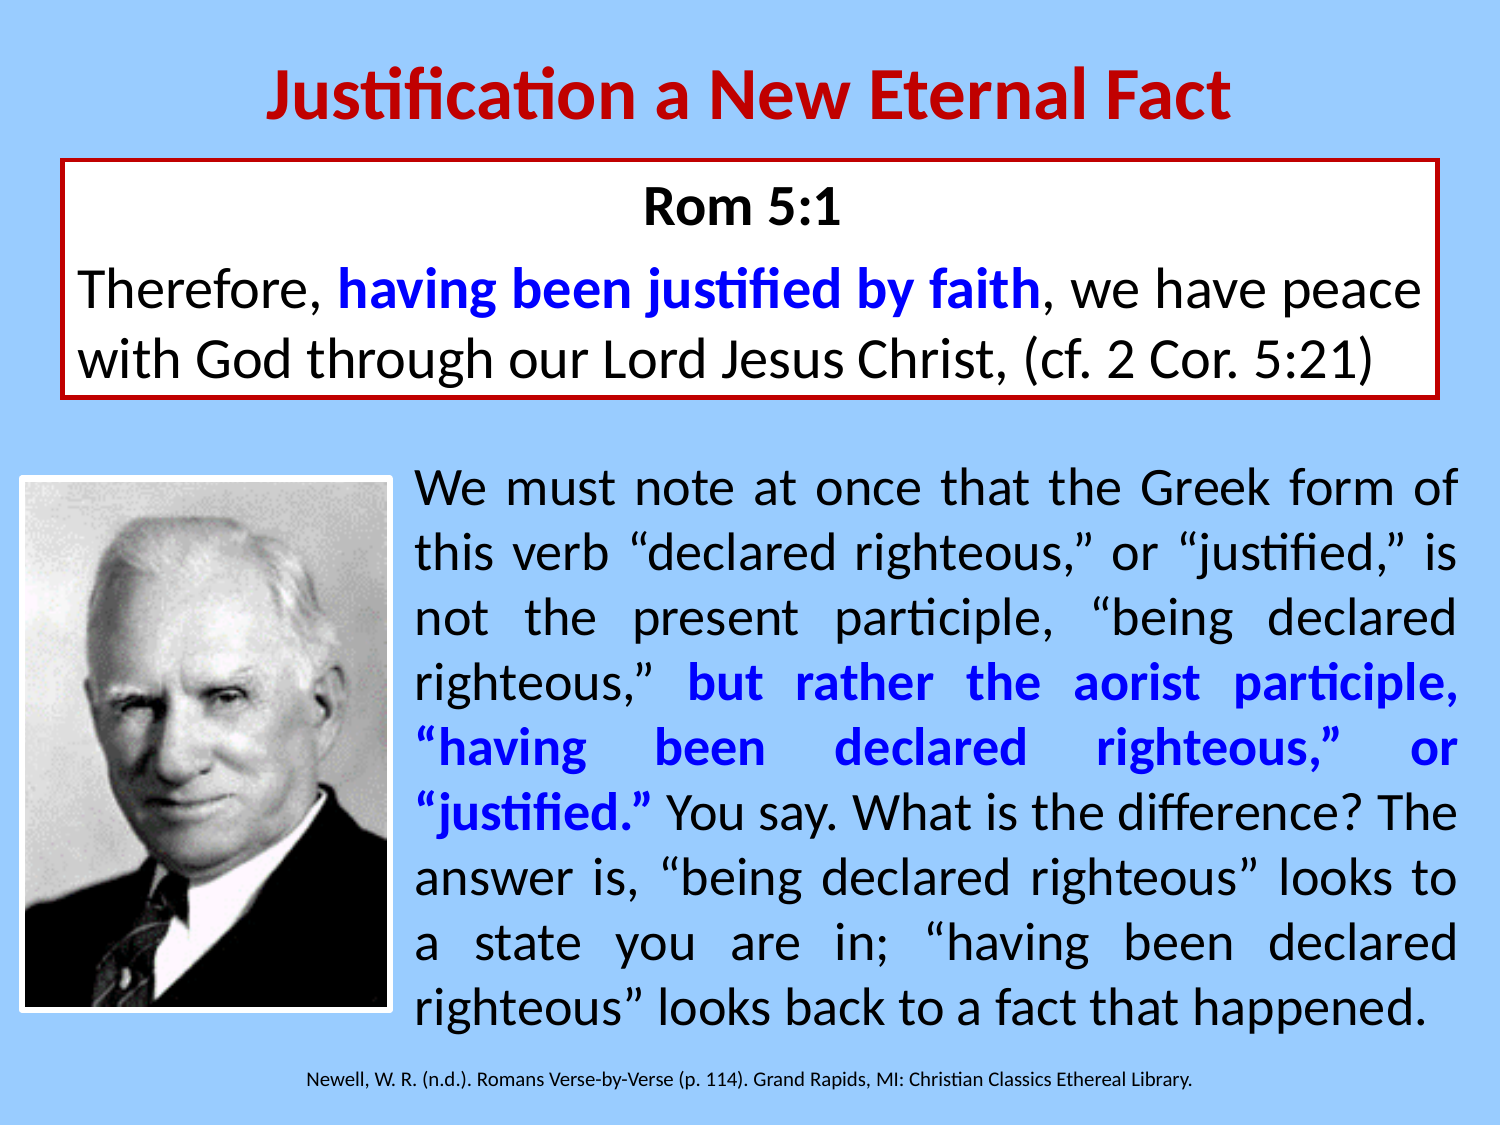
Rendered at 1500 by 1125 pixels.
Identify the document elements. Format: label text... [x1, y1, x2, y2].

text_box We must note at once that the Greek form of this verb “declared righteous,” or “justified,” is not the present participle, “being declared righteous,” but rather the aorist participle, “having been declared righteous,” or “justified.” You say. What is the difference? The answer is, “being declared righteous” looks to a state you are in; “having been declared righteous” looks back to a fact that happened. [399, 444, 1475, 1044]
text_box Newell, W. R. (n.d.). Romans Verse-by-Verse (p. 114). Grand Rapids, MI: Christian Classics Ethereal Library. [200, 1058, 1300, 1099]
picture [24, 481, 387, 1007]
text_box Justification a New Eternal Fact [251, 37, 1249, 143]
text_box Rom 5:1 Therefore, having been justified by faith, we have peace with God through our Lord Jesus Christ, (cf. 2 Cor. 5:21) [62, 160, 1438, 398]
